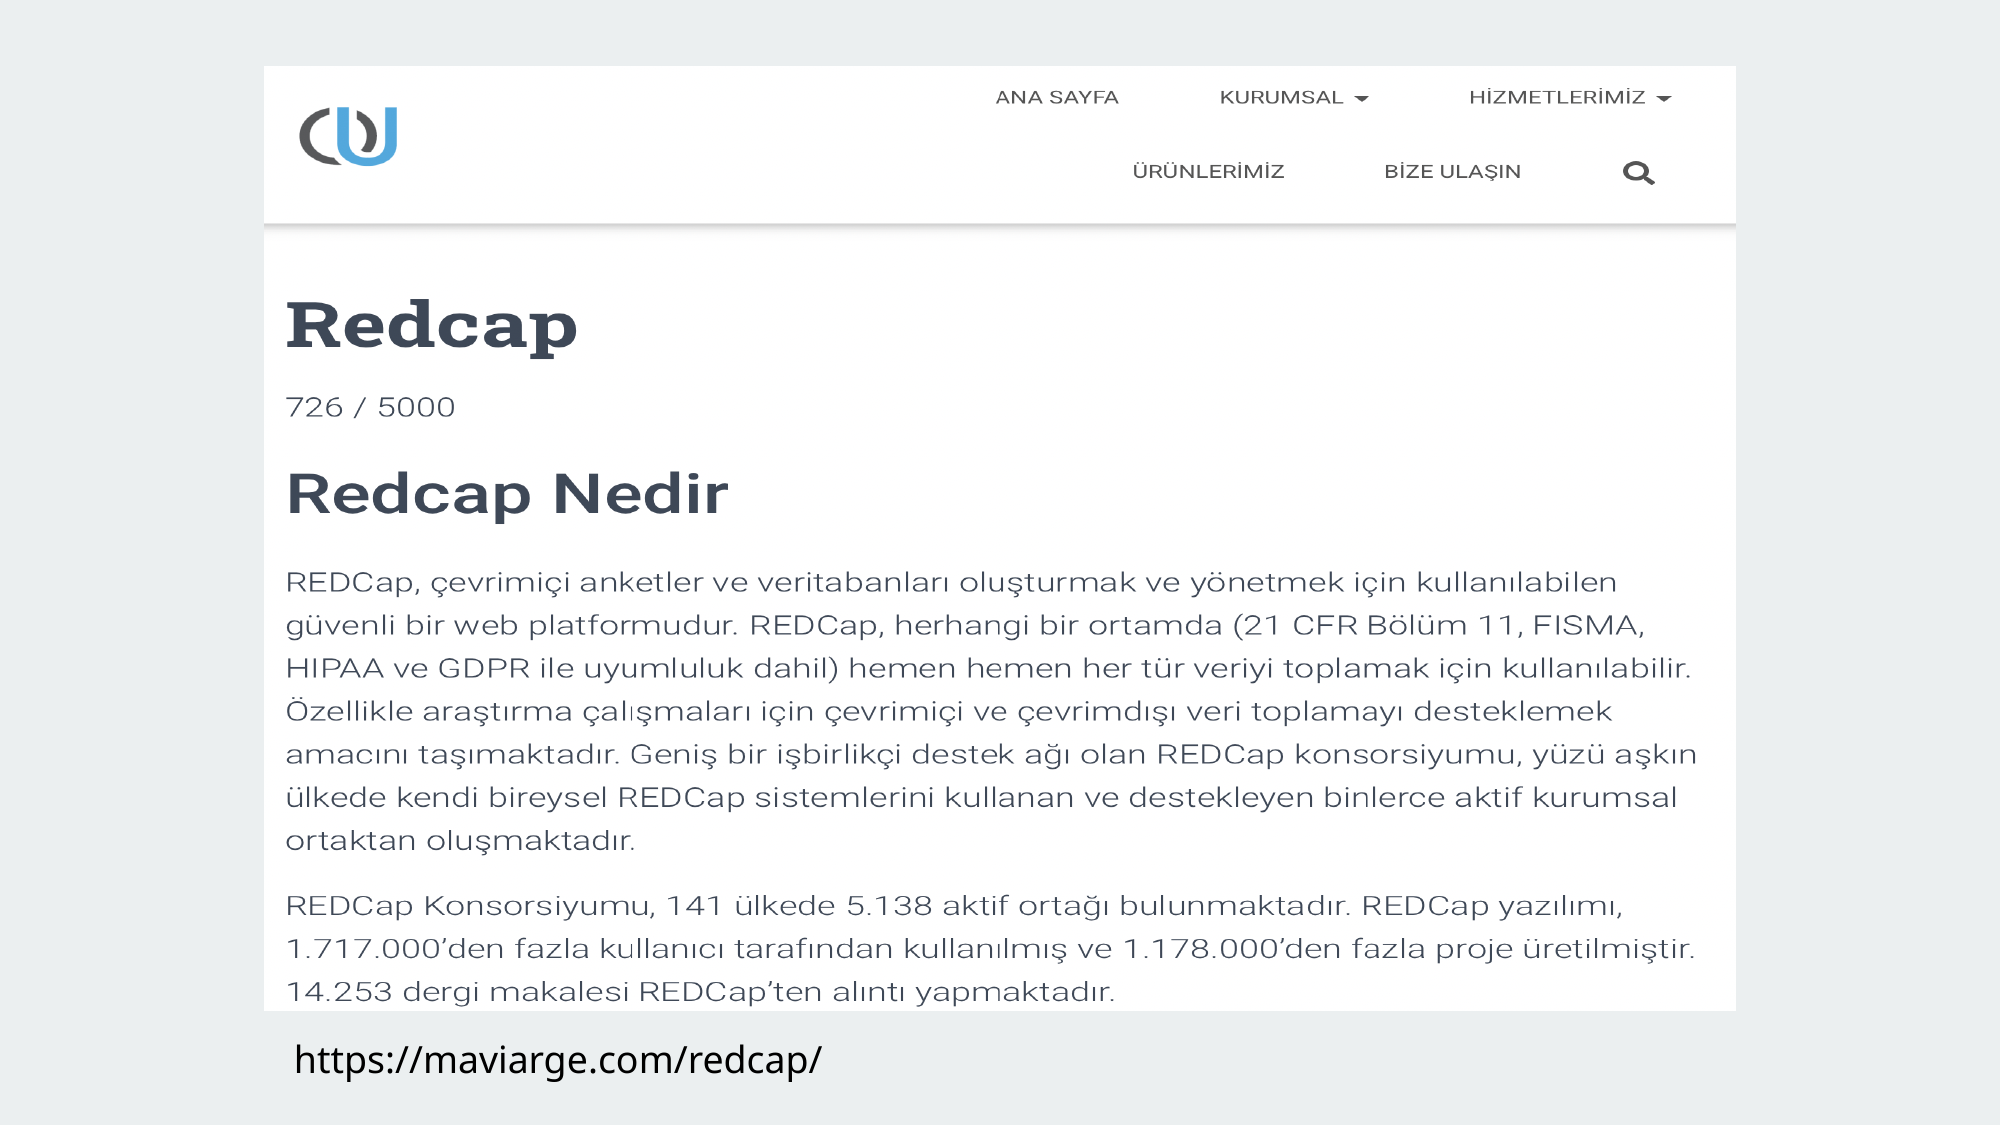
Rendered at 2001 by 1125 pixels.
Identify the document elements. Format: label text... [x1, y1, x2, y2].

text_box https://maviarge.com/redcap/ [279, 1028, 1280, 1089]
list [264, 66, 1736, 1012]
